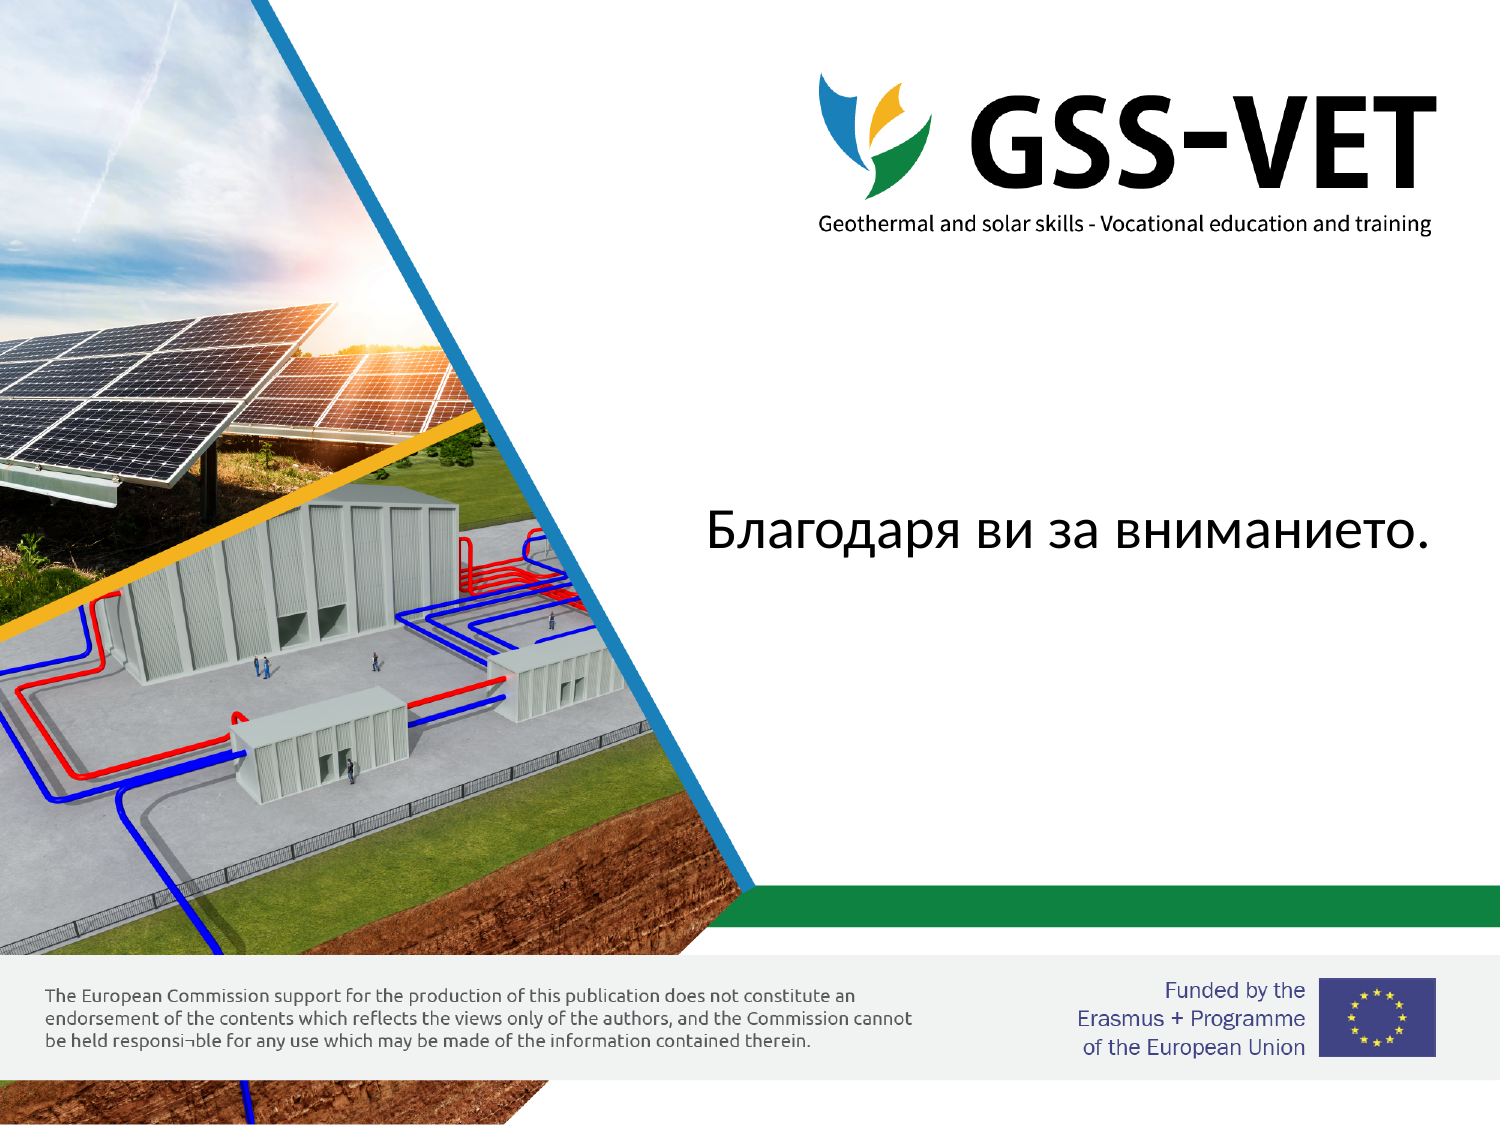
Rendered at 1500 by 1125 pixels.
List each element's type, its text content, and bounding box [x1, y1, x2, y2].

title Благодаря ви за вниманието. [655, 326, 1447, 568]
picture [0, 0, 1500, 1125]
